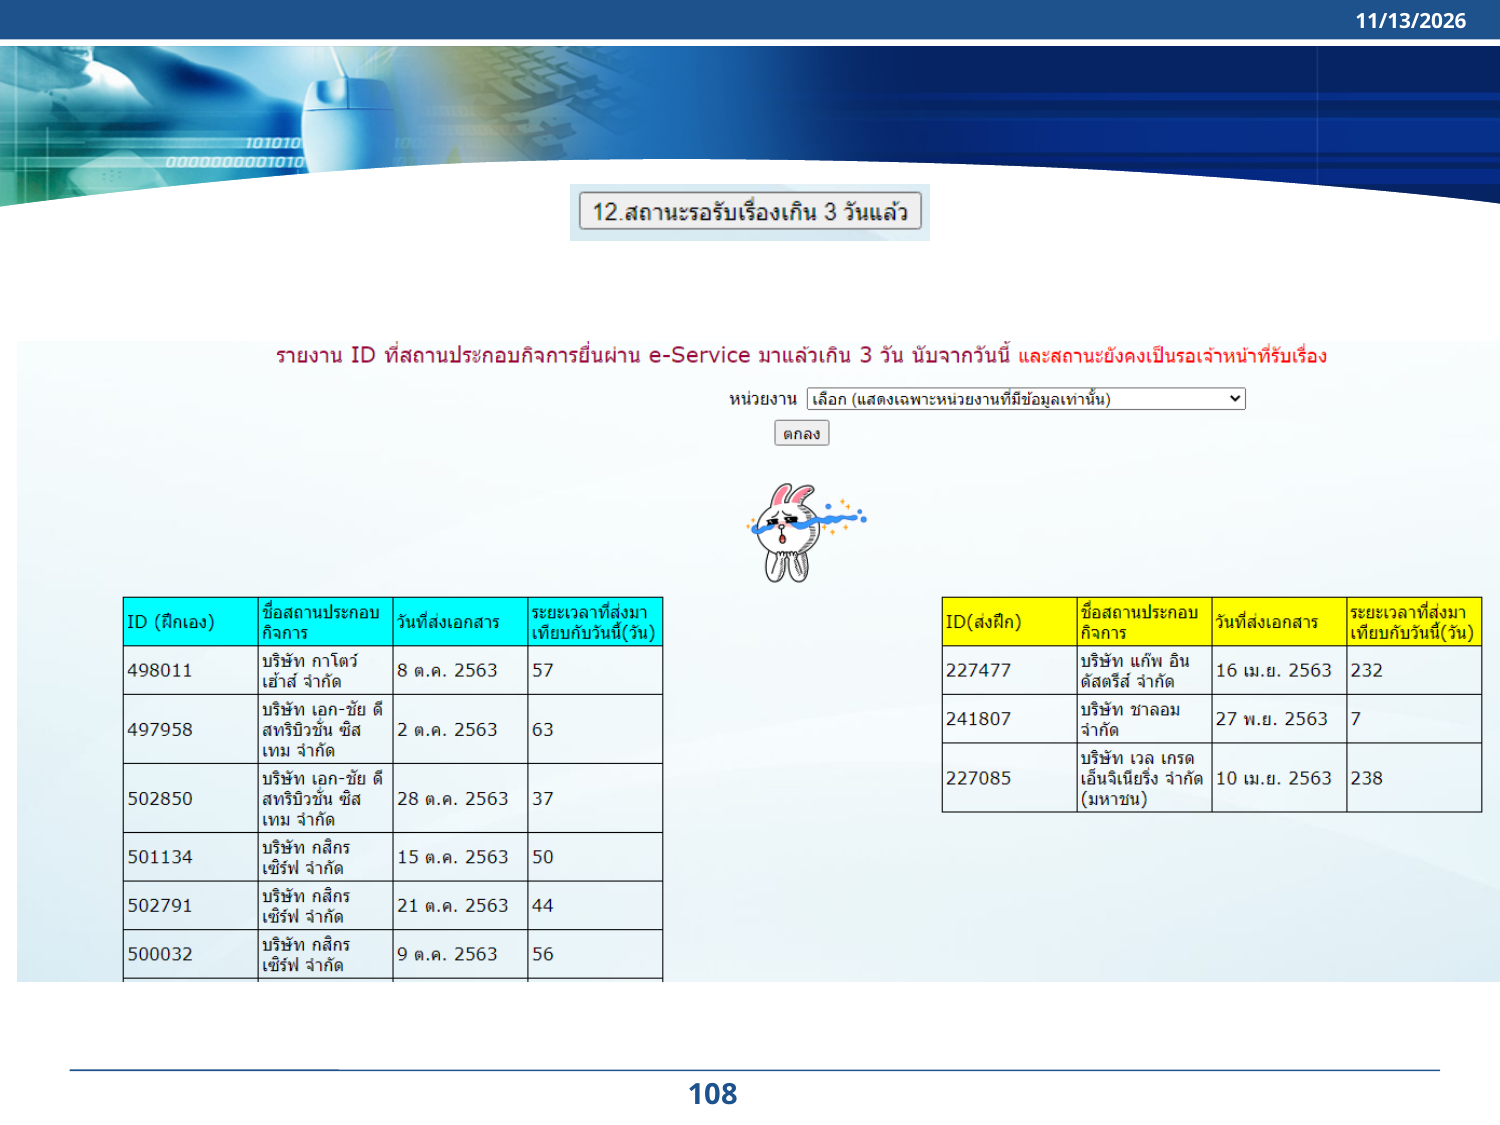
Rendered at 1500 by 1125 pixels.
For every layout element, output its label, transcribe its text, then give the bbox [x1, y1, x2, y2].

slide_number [1068, 0, 1482, 43]
picture [17, 340, 1500, 982]
slide_number 108 [537, 1067, 888, 1118]
picture [0, 46, 1500, 206]
picture [570, 184, 930, 241]
